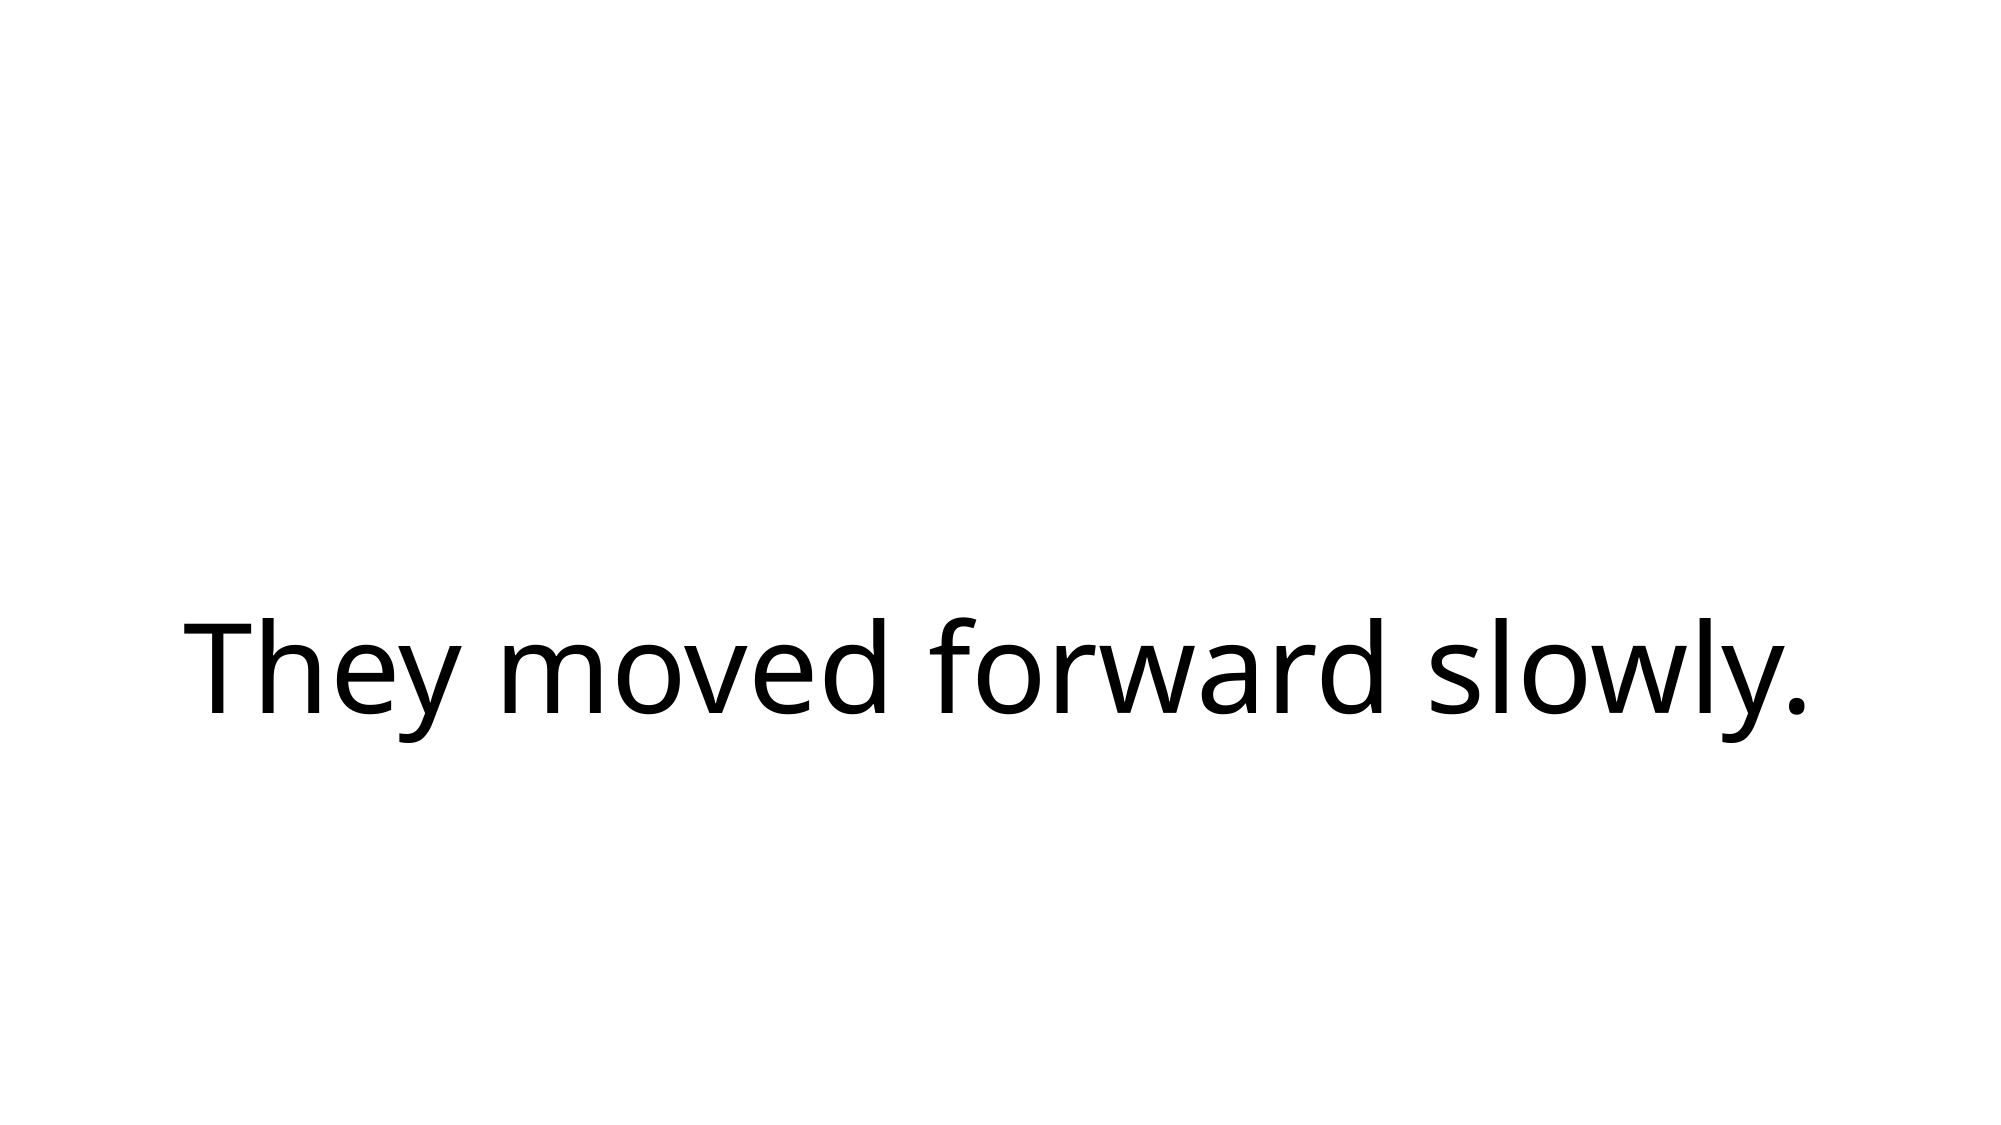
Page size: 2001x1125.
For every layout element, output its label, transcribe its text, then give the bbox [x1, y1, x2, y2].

title They moved forward slowly. [136, 505, 1862, 749]
